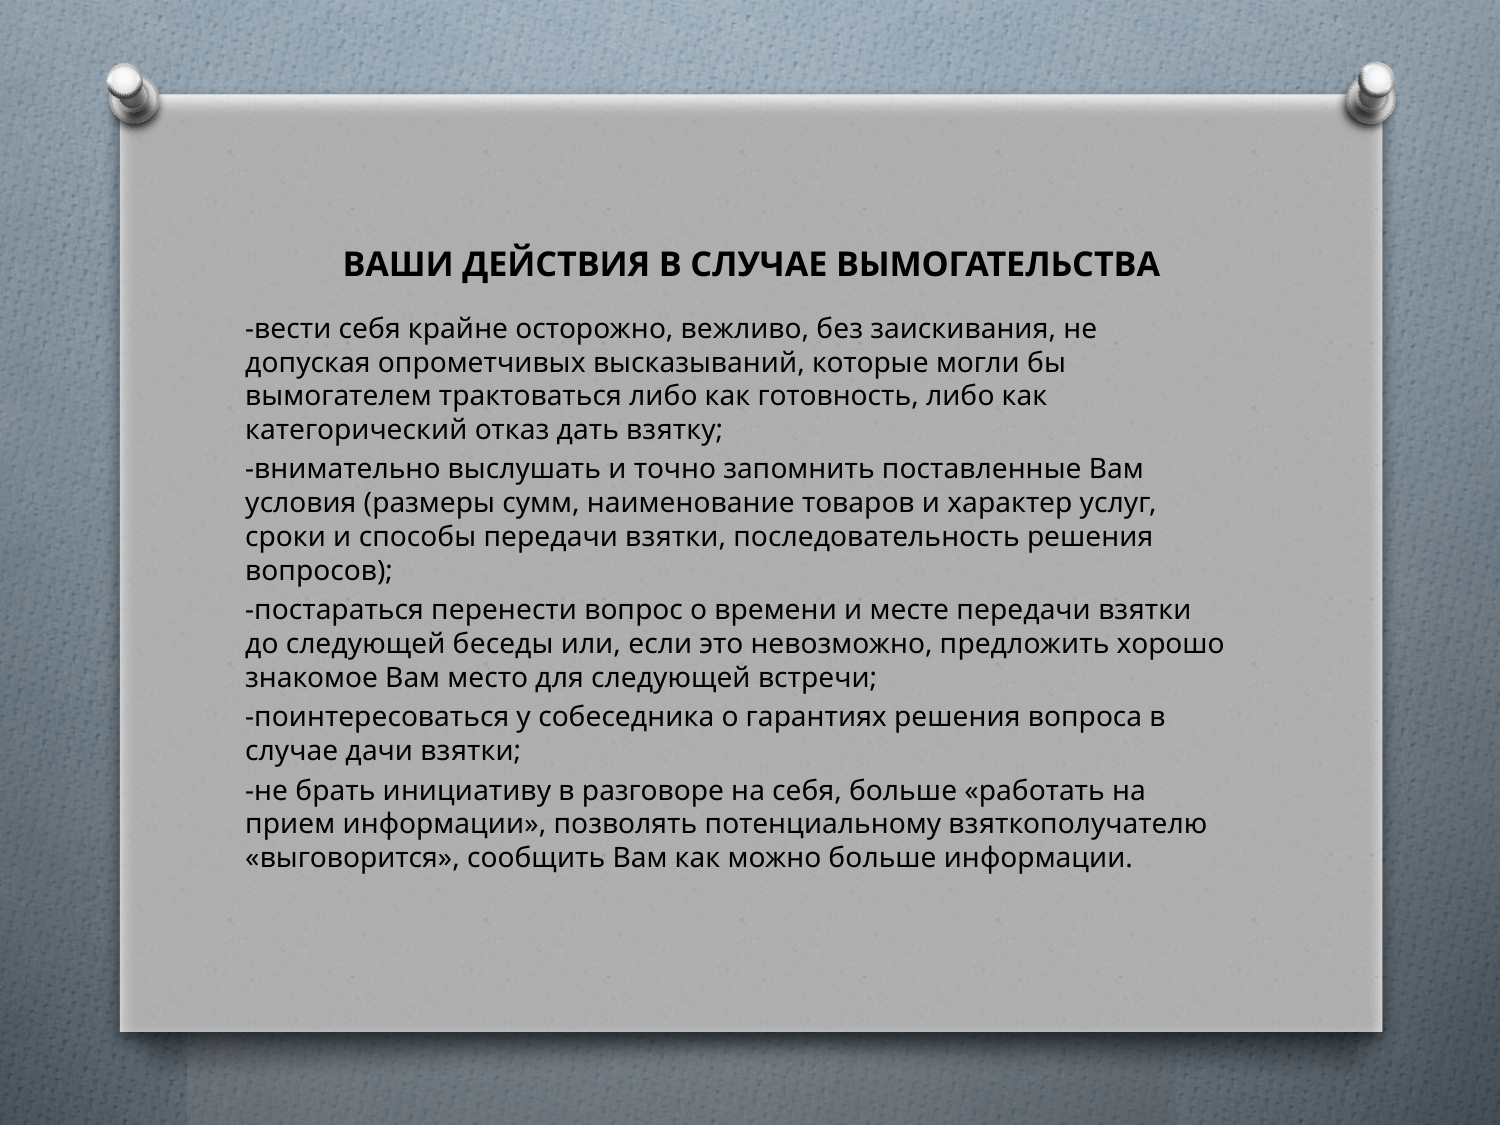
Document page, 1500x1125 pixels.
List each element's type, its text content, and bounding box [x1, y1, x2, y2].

list -вести себя крайне осторожно, вежливо, без заискивания, не допуская опрометчивых высказываний, которые могли бы вымогателем трактоваться либо как готовность, либо как категорический отказ дать взятку; -внимательно выслушать и точно запомнить поставленные Вам условия (размеры сумм, наименование товаров и характер услуг, сроки и способы передачи взятки, последовательность решения вопросов); -постараться перенести вопрос о времени и месте передачи взятки до следующей беседы или, если это невозможно, предложить хорошо знакомое Вам место для следующей встречи; -поинтересоваться у собеседника о гарантиях решения вопроса в случае дачи взятки; -не брать инициативу в разговоре на себя, больше «работать на прием информации», позволять потенциальному взяткополучателю «выговорится», сообщить Вам как можно больше информации. [230, 302, 1247, 894]
picture [75, 29, 198, 153]
title ВАШИ ДЕЙСТВИЯ В СЛУЧАЕ ВЫМОГАТЕЛЬСТВА [179, 134, 1323, 332]
picture [1317, 35, 1439, 156]
